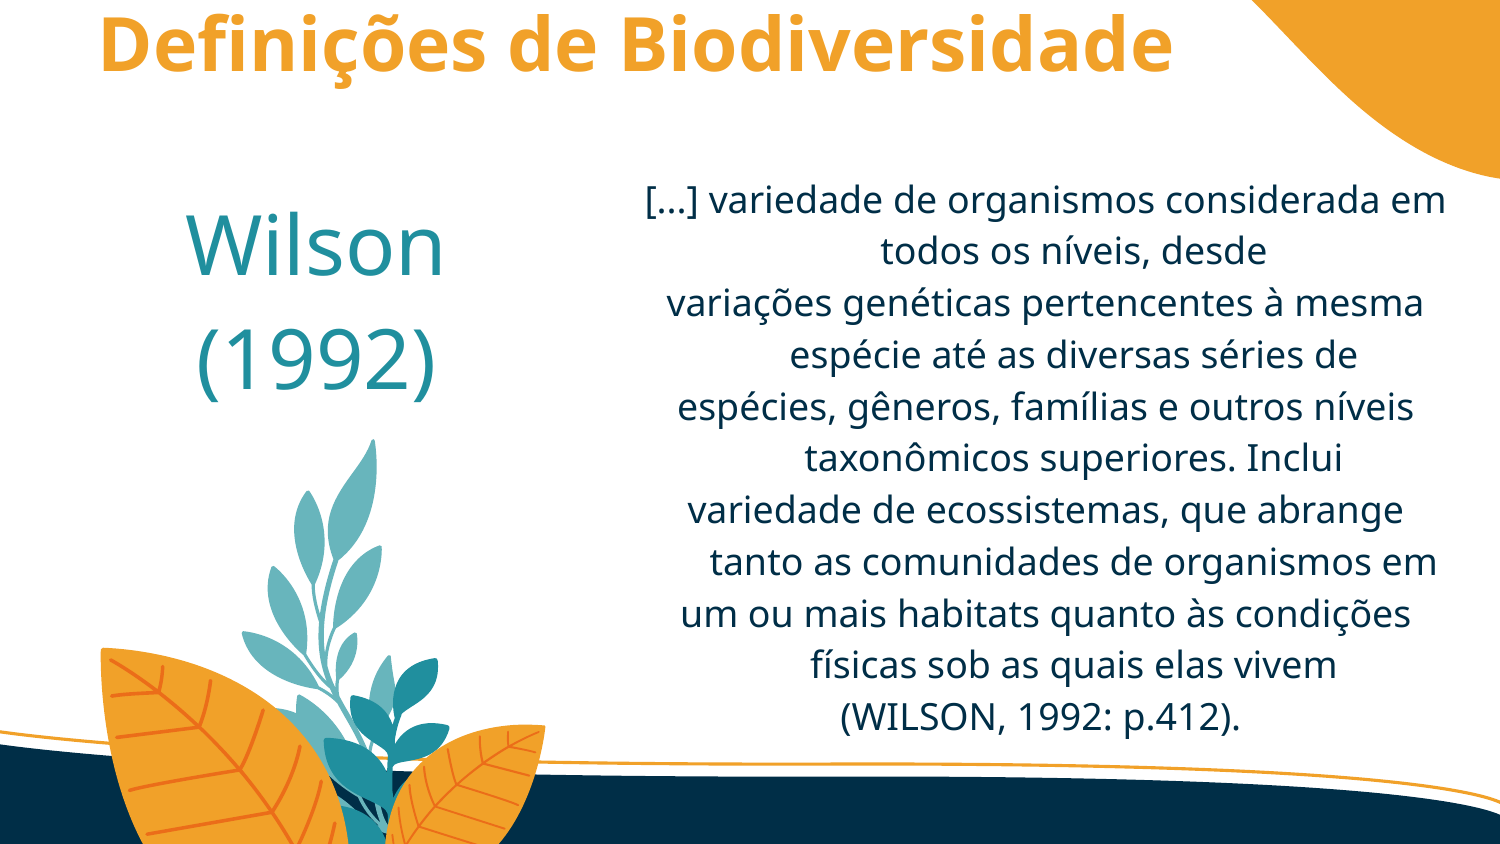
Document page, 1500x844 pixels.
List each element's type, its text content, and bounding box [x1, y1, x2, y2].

title Definições de Biodiversidade [24, 0, 1249, 202]
text_box [...] variedade de organismos considerada em todos os níveis, desde variações genéticas pertencentes à mesma espécie até as diversas séries de espécies, gêneros, famílias e outros níveis taxonômicos superiores. Inclui variedade de ecossistemas, que abrange tanto as comunidades de organismos em um ou mais habitats quanto às condições físicas sob as quais elas vivem (WILSON, 1992: p.412). [607, 161, 1466, 746]
subtitle Wilson (1992) [156, 161, 477, 242]
